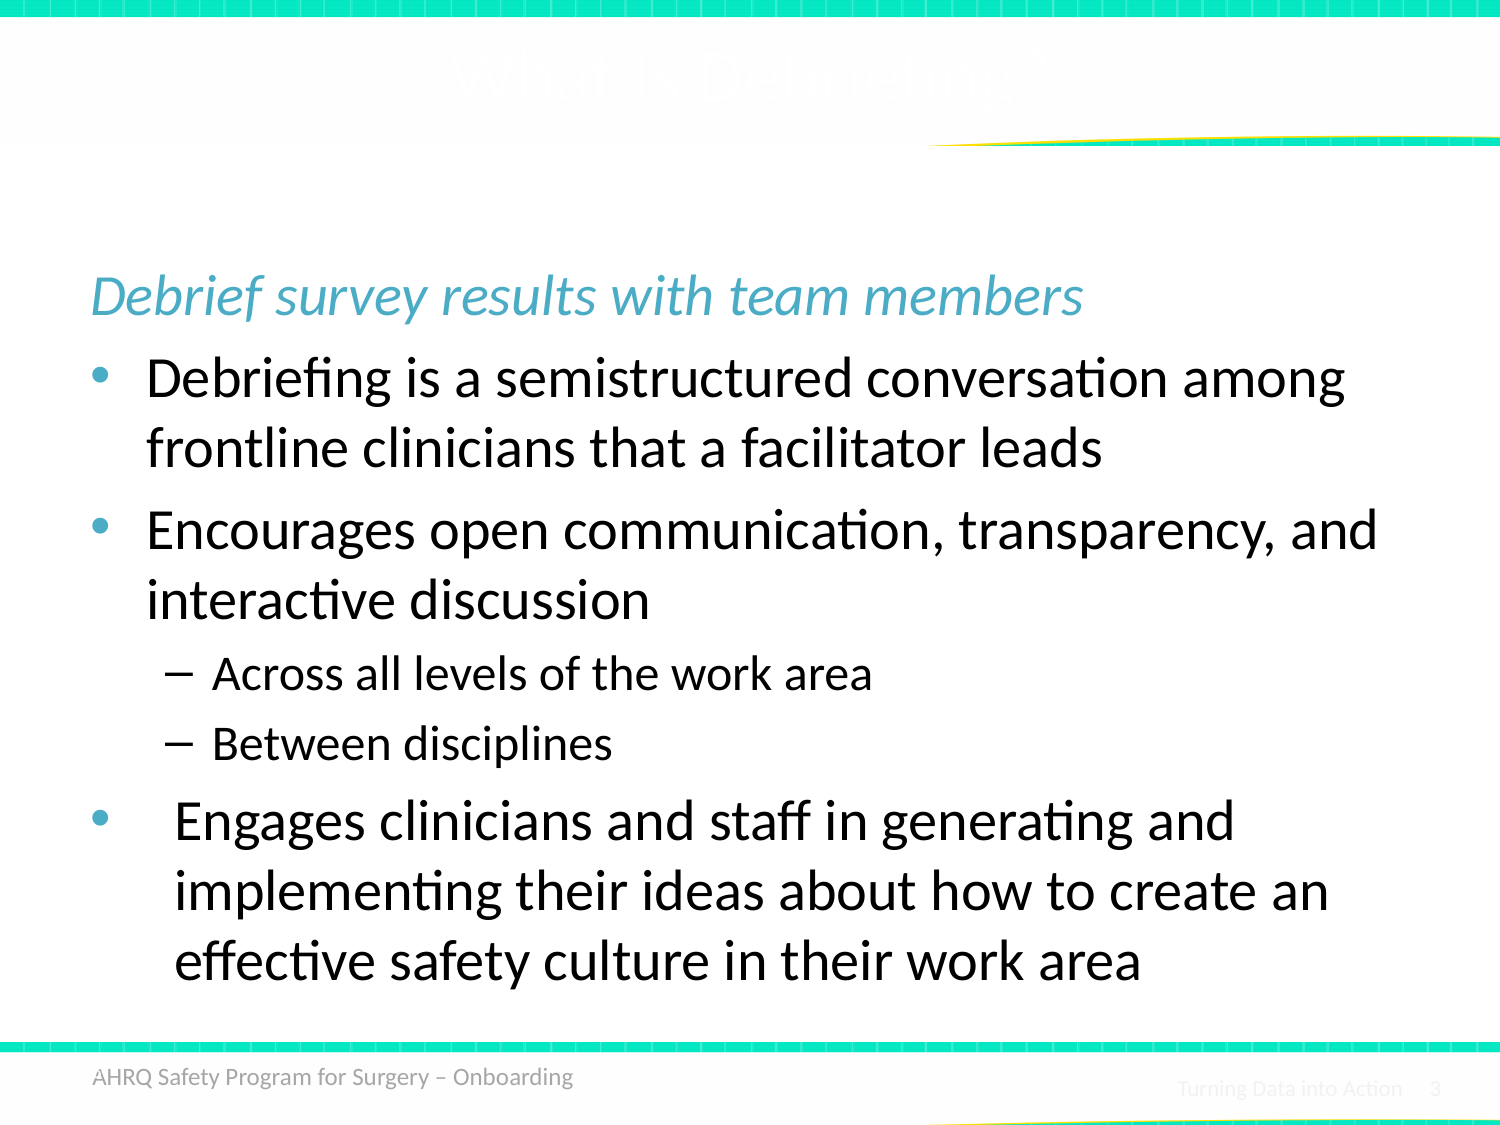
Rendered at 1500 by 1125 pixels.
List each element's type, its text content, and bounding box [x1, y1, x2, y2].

text_box [243, 229, 1500, 323]
list Debrief survey results with team members Debriefing is a semistructured conversation among frontline clinicians that a facilitator leads Encourages open communication, transparency, and interactive discussion Across all levels of the work area Between disciplines Engages clinicians and staff in generating and implementing their ideas about how to create an effective safety culture in their work area [75, 249, 1425, 1027]
title What Is Debriefing? [75, 5, 1425, 138]
picture [0, 0, 1500, 146]
slide_number 3 [75, 1039, 425, 1100]
picture [0, 1042, 1500, 1125]
